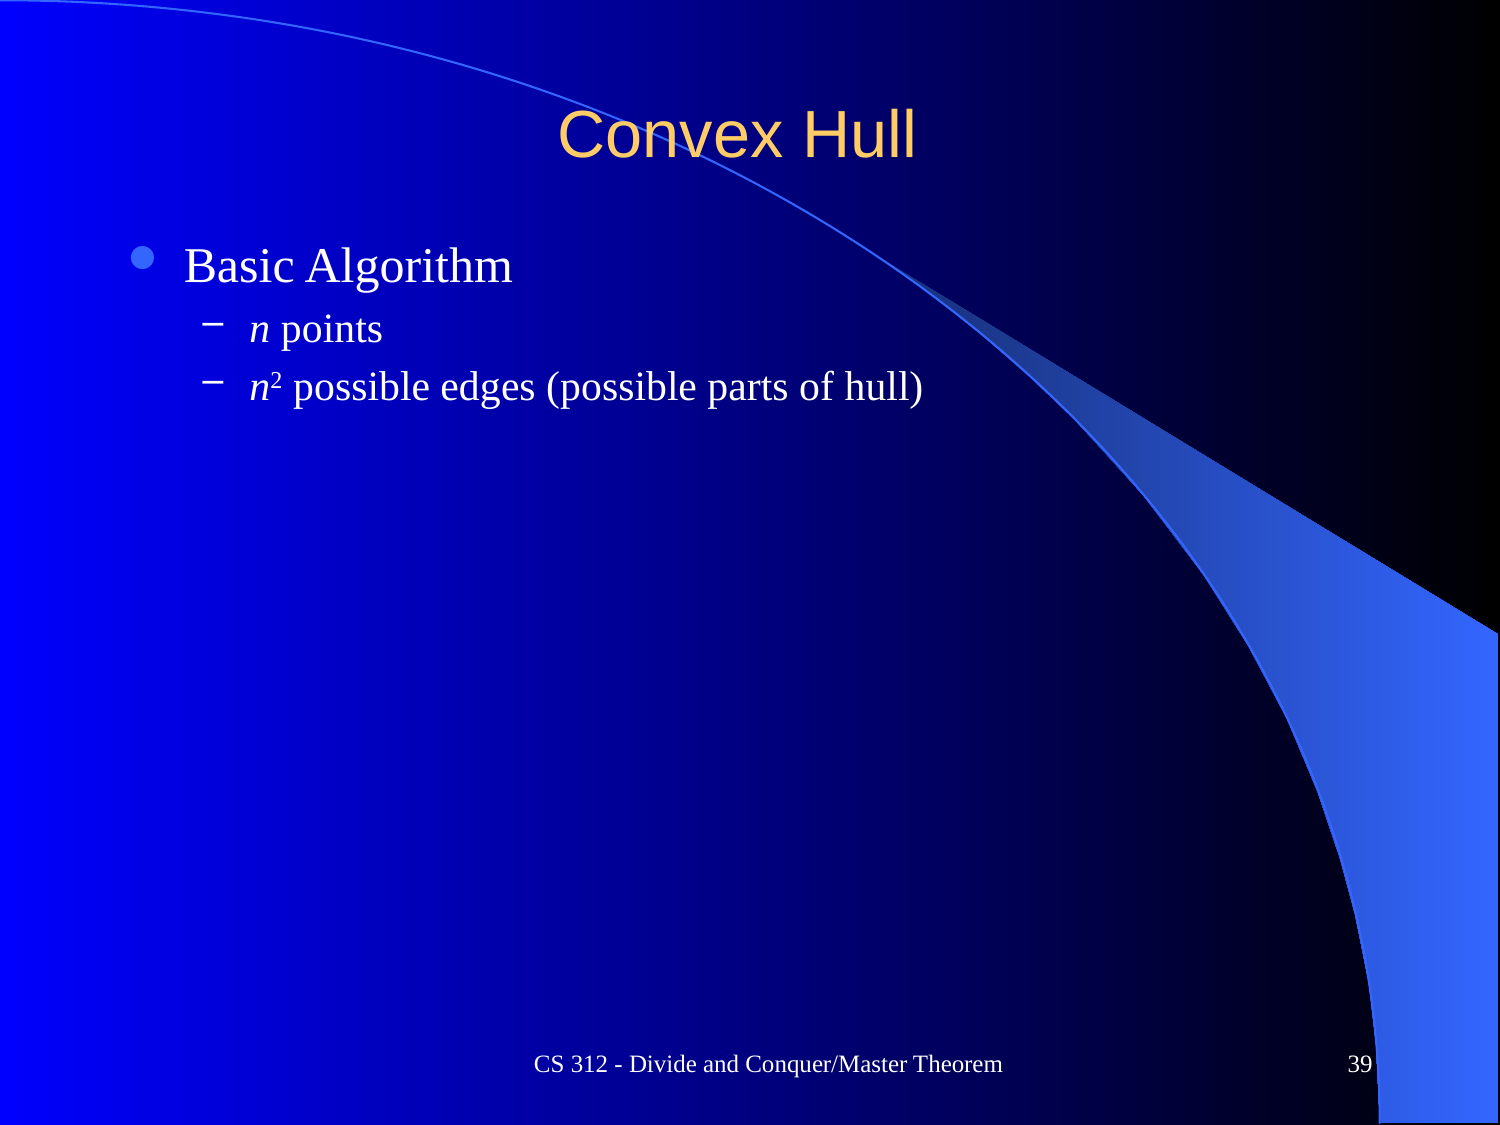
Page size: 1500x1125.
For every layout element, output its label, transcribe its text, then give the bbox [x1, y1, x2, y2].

footer CS 312 - Divide and Conquer/Master Theorem [474, 1024, 1063, 1101]
slide_number 39 [1074, 1024, 1388, 1101]
title Convex Hull [99, 62, 1376, 201]
list Basic Algorithm n points n2 possible edges (possible parts of hull) [112, 224, 1388, 1026]
